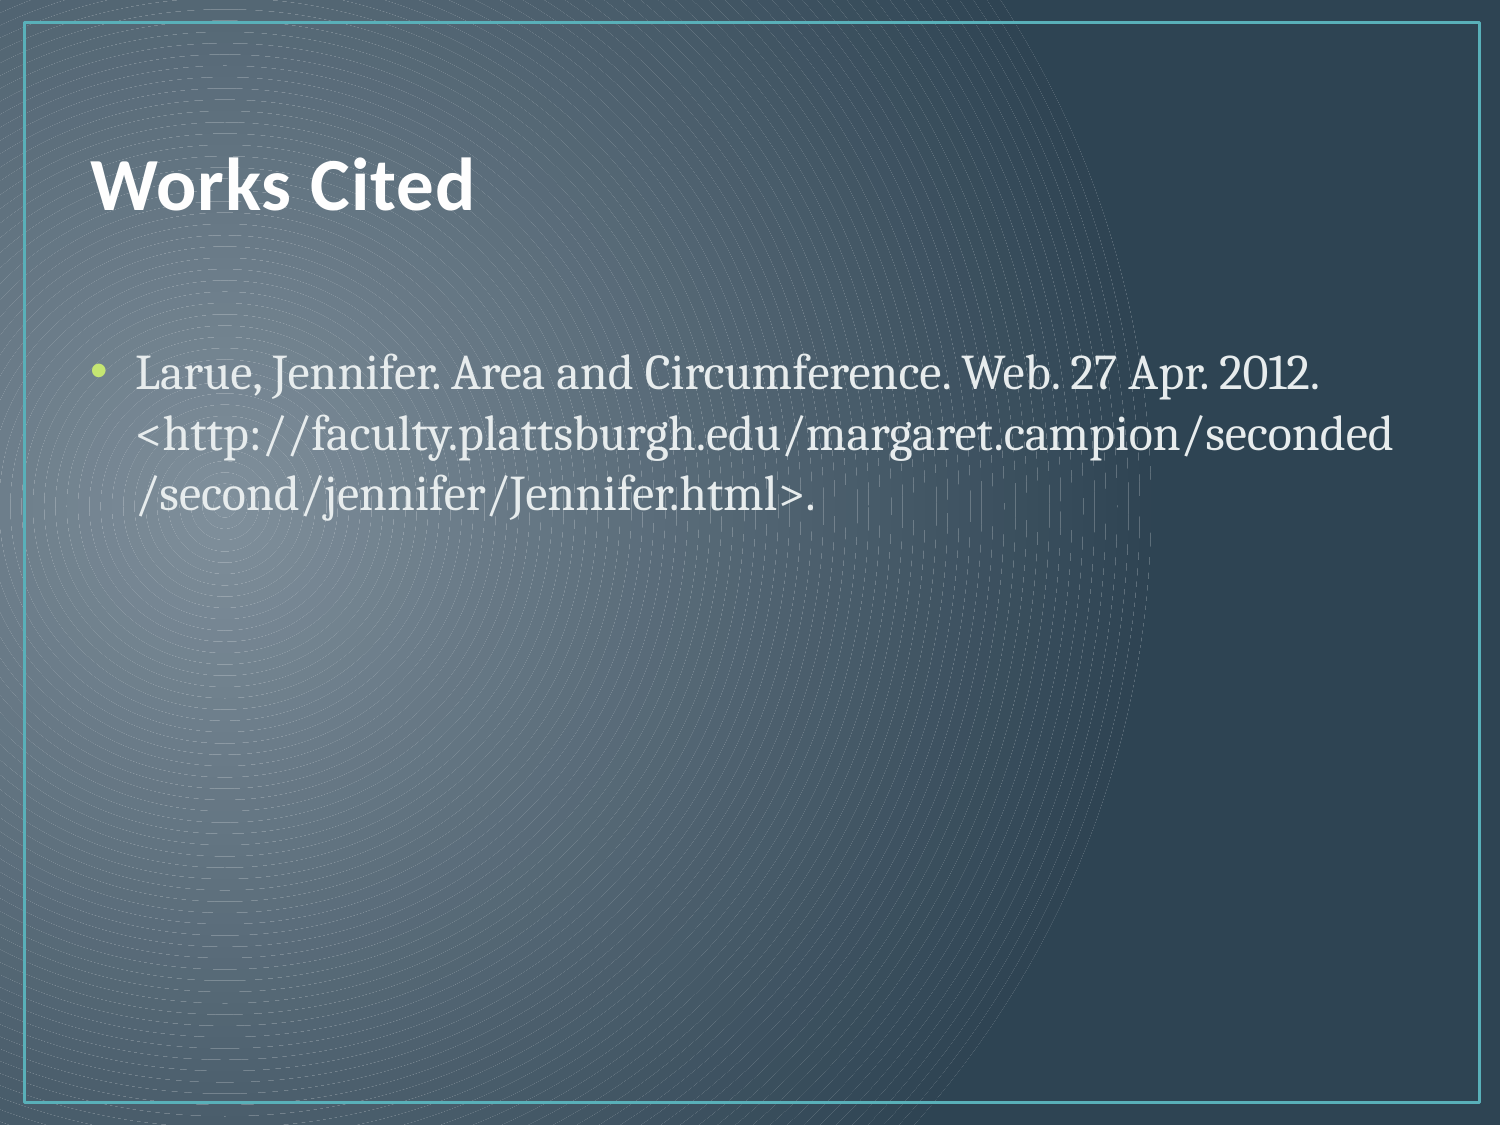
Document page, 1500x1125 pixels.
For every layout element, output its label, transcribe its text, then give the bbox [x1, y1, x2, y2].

title Works Cited [75, 45, 1425, 233]
list Larue, Jennifer. Area and Circumference. Web. 27 Apr. 2012. <http://faculty.plattsburgh.edu/margaret.campion/seconded/second/jennifer/Jennifer.html>. [75, 262, 1425, 1005]
